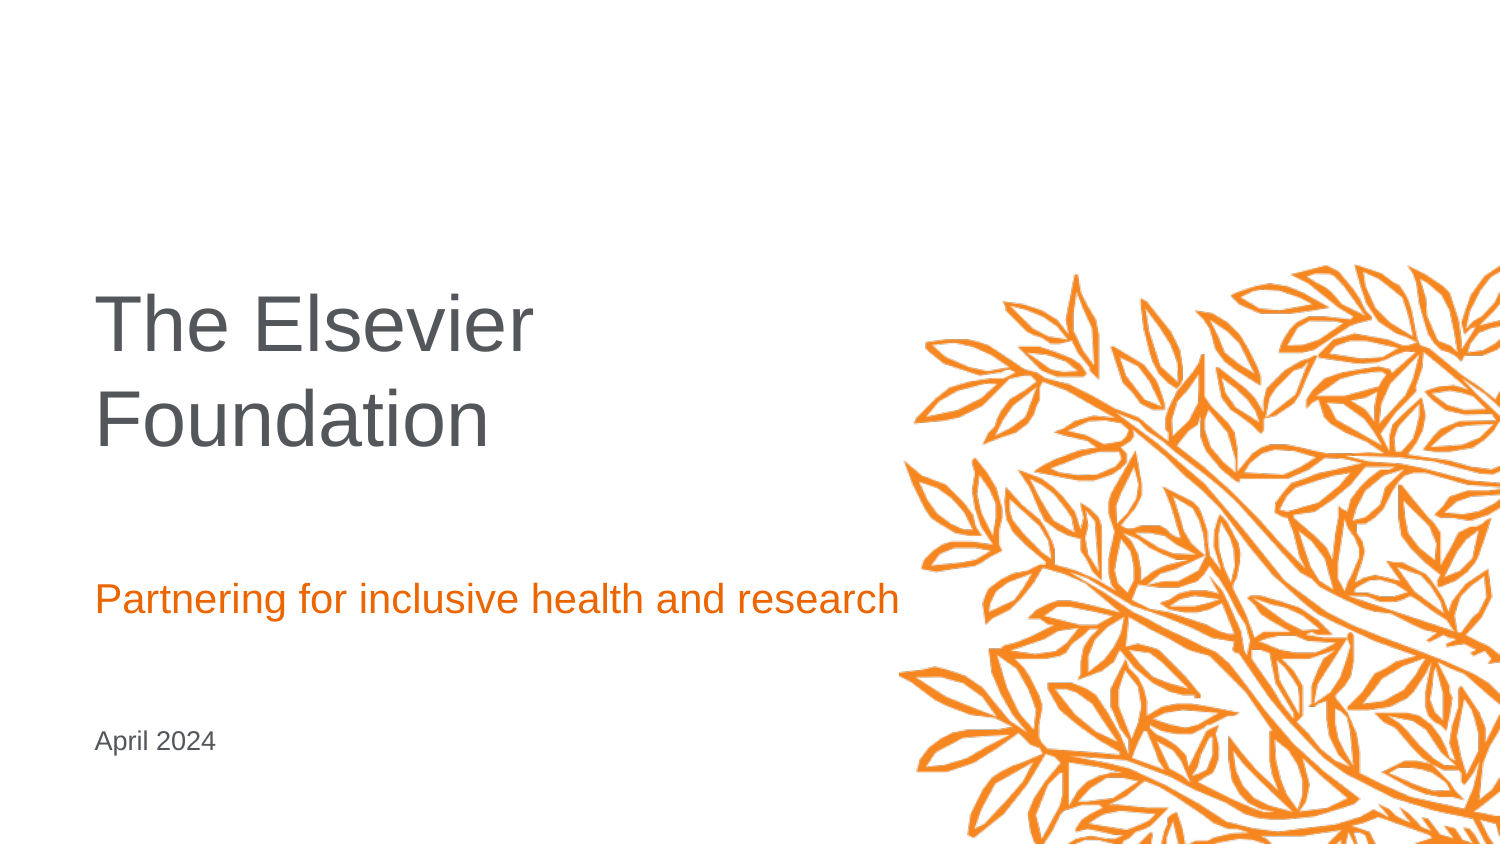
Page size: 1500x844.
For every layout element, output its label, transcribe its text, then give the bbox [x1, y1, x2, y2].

picture [866, 210, 1500, 844]
list April 2024 [94, 723, 934, 804]
title The Elsevier Foundation [94, 272, 934, 559]
list Partnering for inclusive health and research [94, 572, 934, 698]
